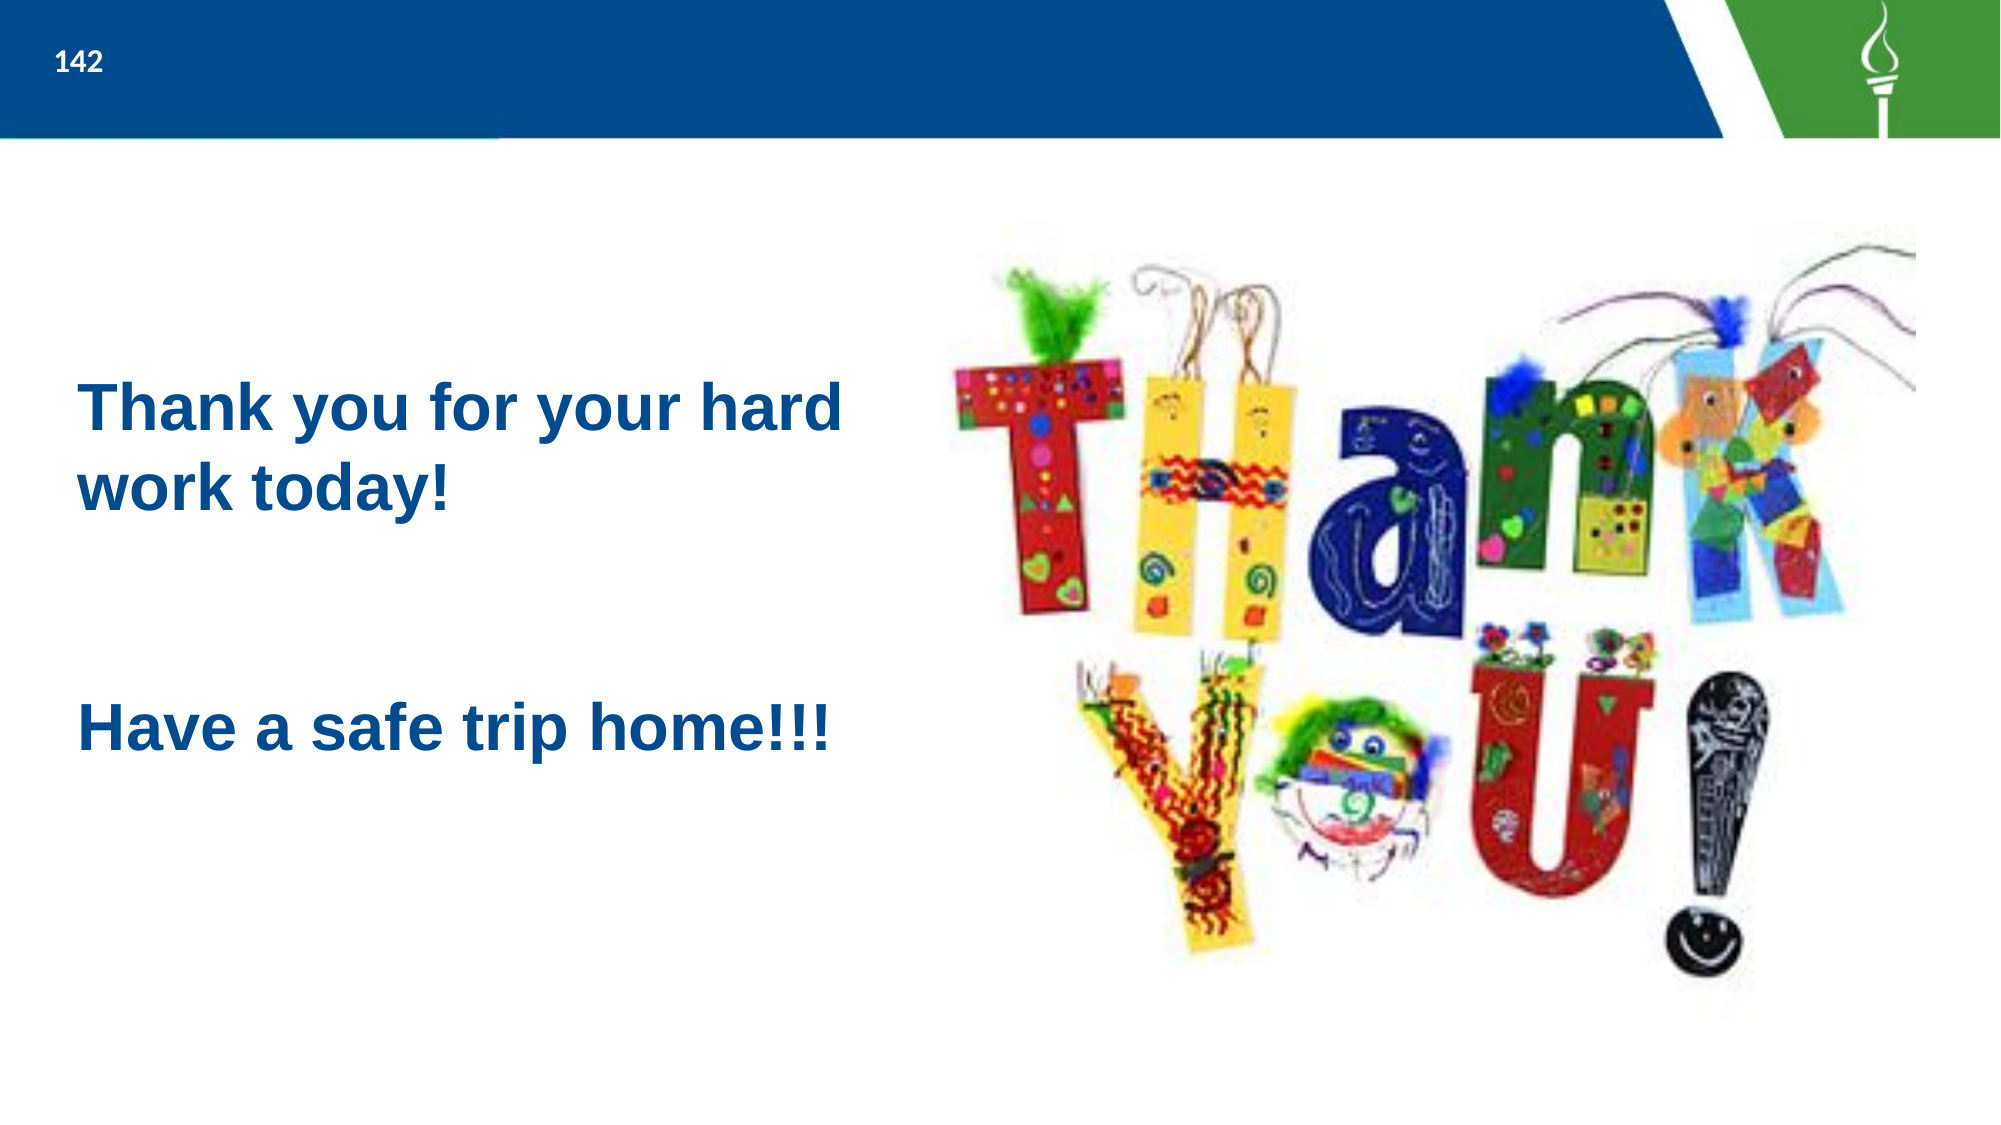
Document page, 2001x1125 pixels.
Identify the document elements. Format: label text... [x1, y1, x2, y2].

picture [0, 0, 2001, 1125]
slide_number 142 [33, 29, 200, 89]
list Thank you for your hard work today! Have a safe trip home!!! [33, 354, 1967, 1080]
